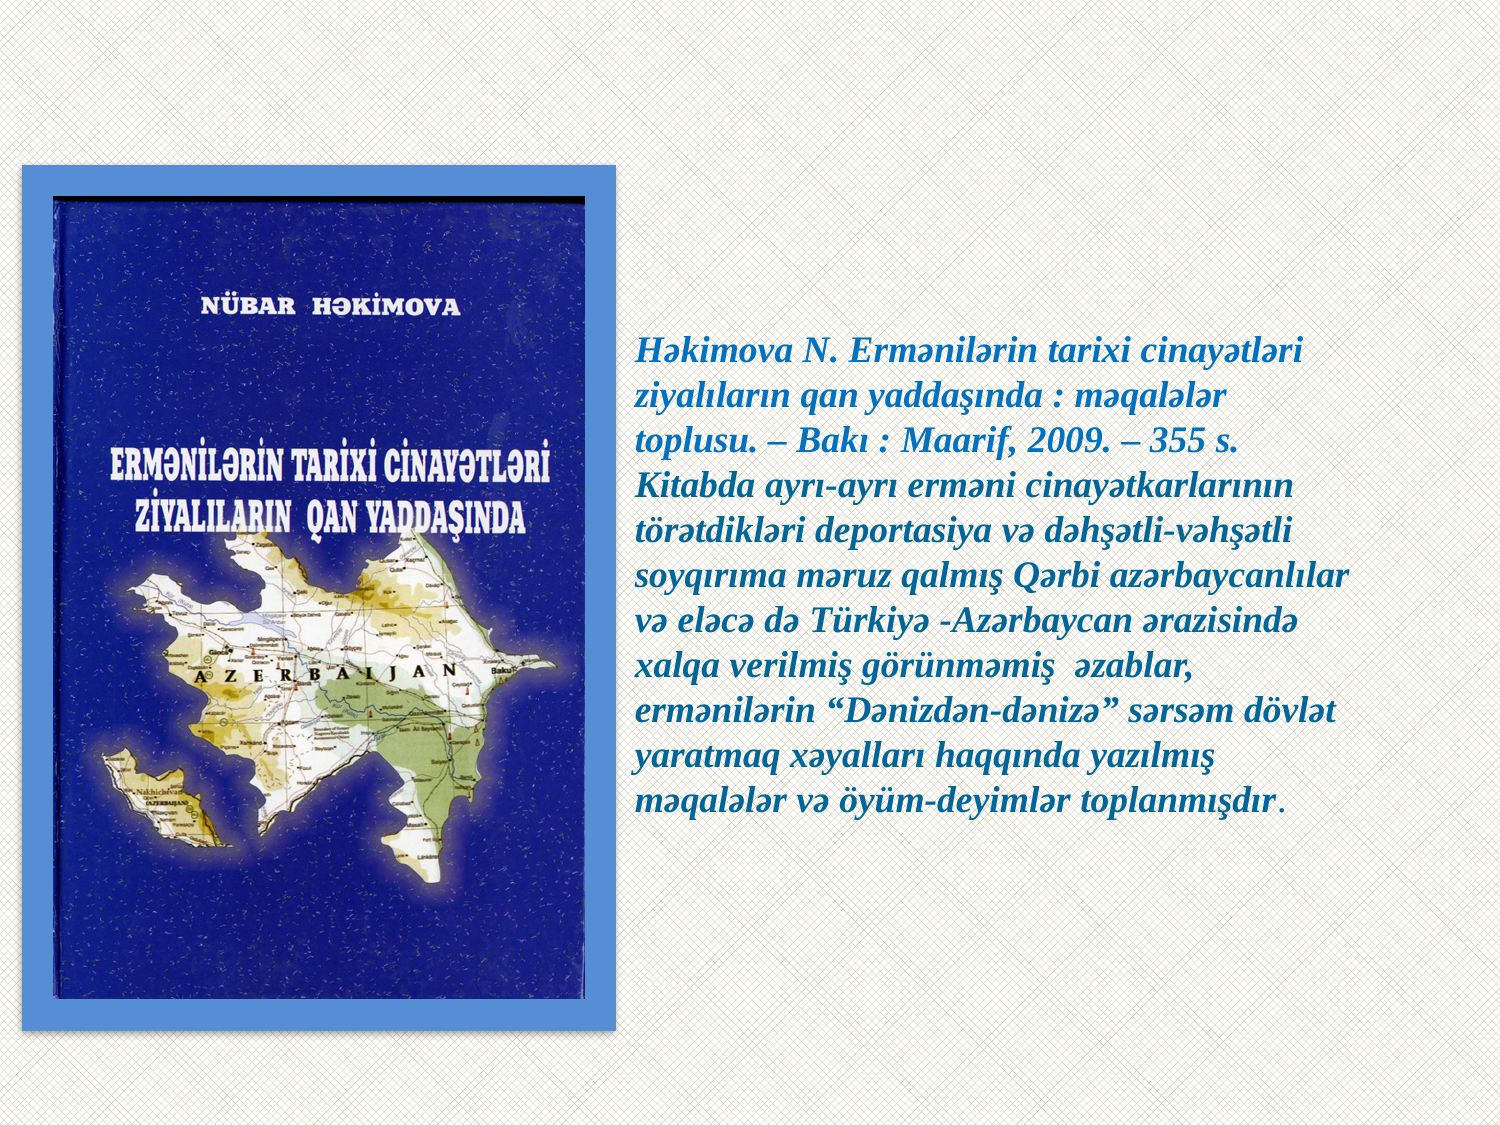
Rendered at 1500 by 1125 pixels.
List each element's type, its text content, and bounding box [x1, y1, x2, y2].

picture [52, 195, 585, 1000]
text_box Həkimova N. Ermənilərin tarixi cinayətləri ziyalıların qan yaddaşında : məqalələr toplusu. – Bakı : Maarif, 2009. – 355 s. Kitabda ayrı-ayrı erməni cinayətkarlarının törətdikləri deportasiya və dəhşətli-vəhşətli soyqırıma məruz qalmış Qərbi azərbaycanlılar və eləcə də Türkiyə -Azərbaycan ərazisində xalqa verilmiş görünməmiş əzablar, ermənilərin “Dənizdən-dənizə” sərsəm dövlət yaratmaq xəyalları haqqında yazılmış məqalələr və öyüm-deyimlər toplanmışdır. [620, 317, 1370, 873]
